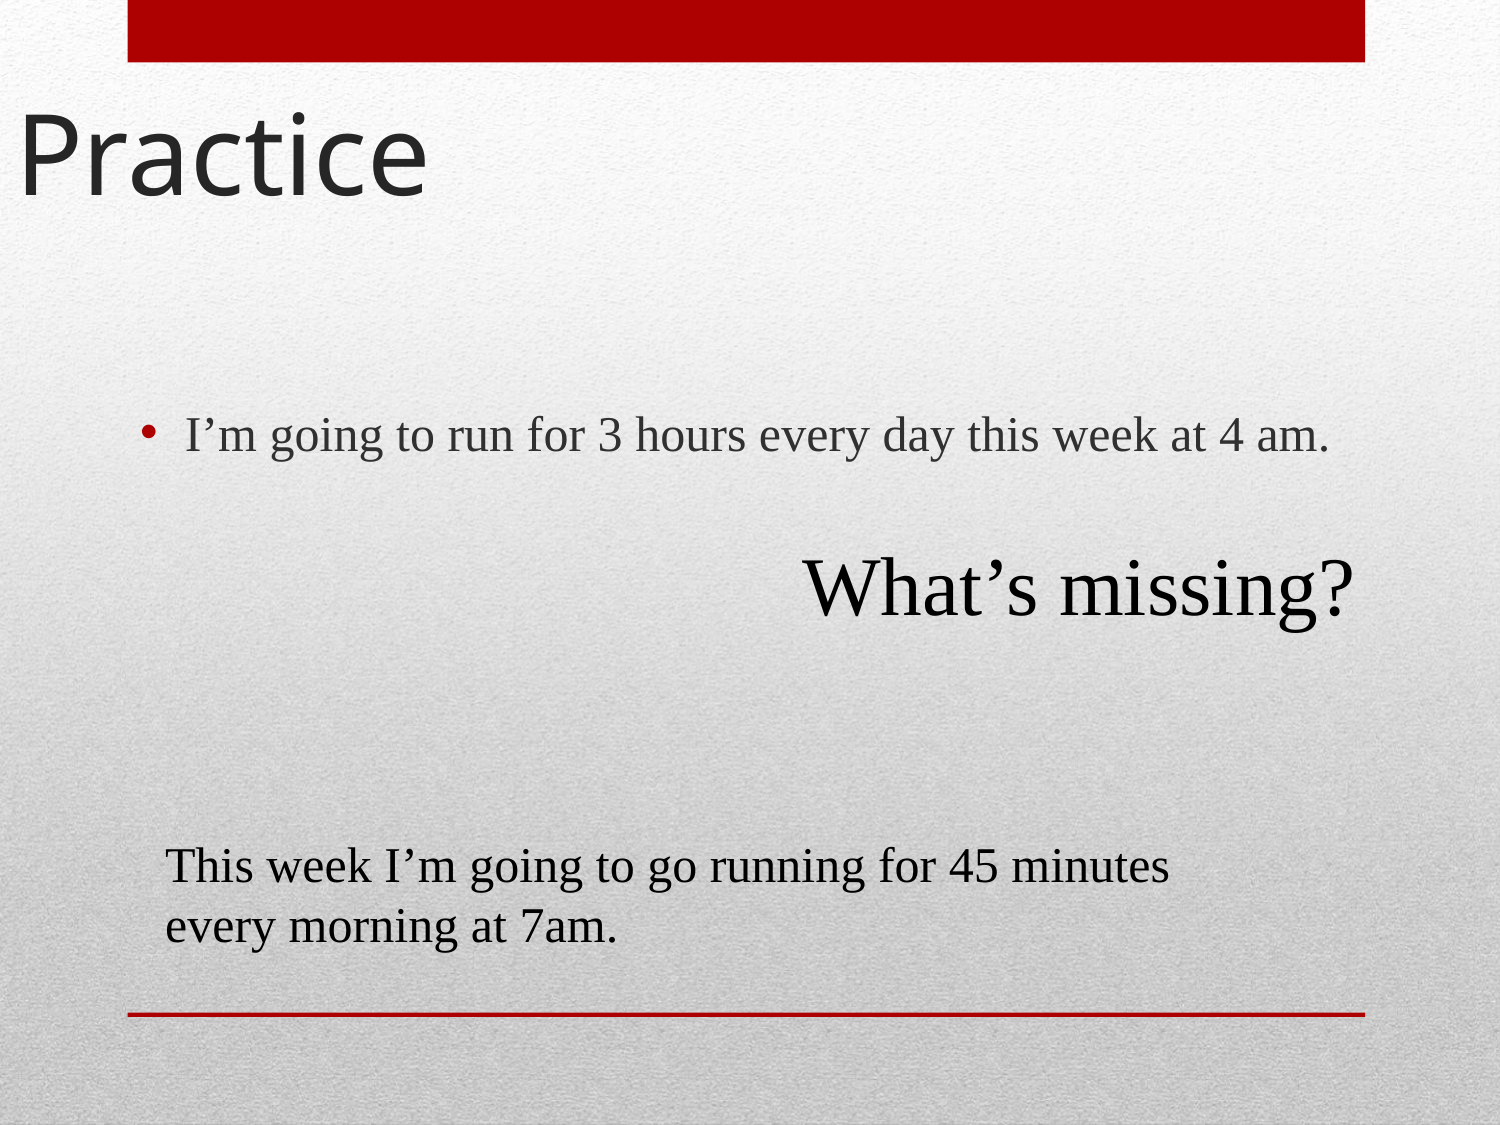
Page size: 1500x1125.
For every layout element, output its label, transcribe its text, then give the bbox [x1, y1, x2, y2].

title Practice [0, 0, 1113, 225]
text_box This week I’m going to go running for 45 minutes every morning at 7am. [149, 824, 1275, 962]
picture [0, 0, 1500, 1125]
text_box What’s missing? [787, 525, 1450, 642]
list I’m going to run for 3 hours every day this week at 4 am. [125, 112, 1363, 750]
